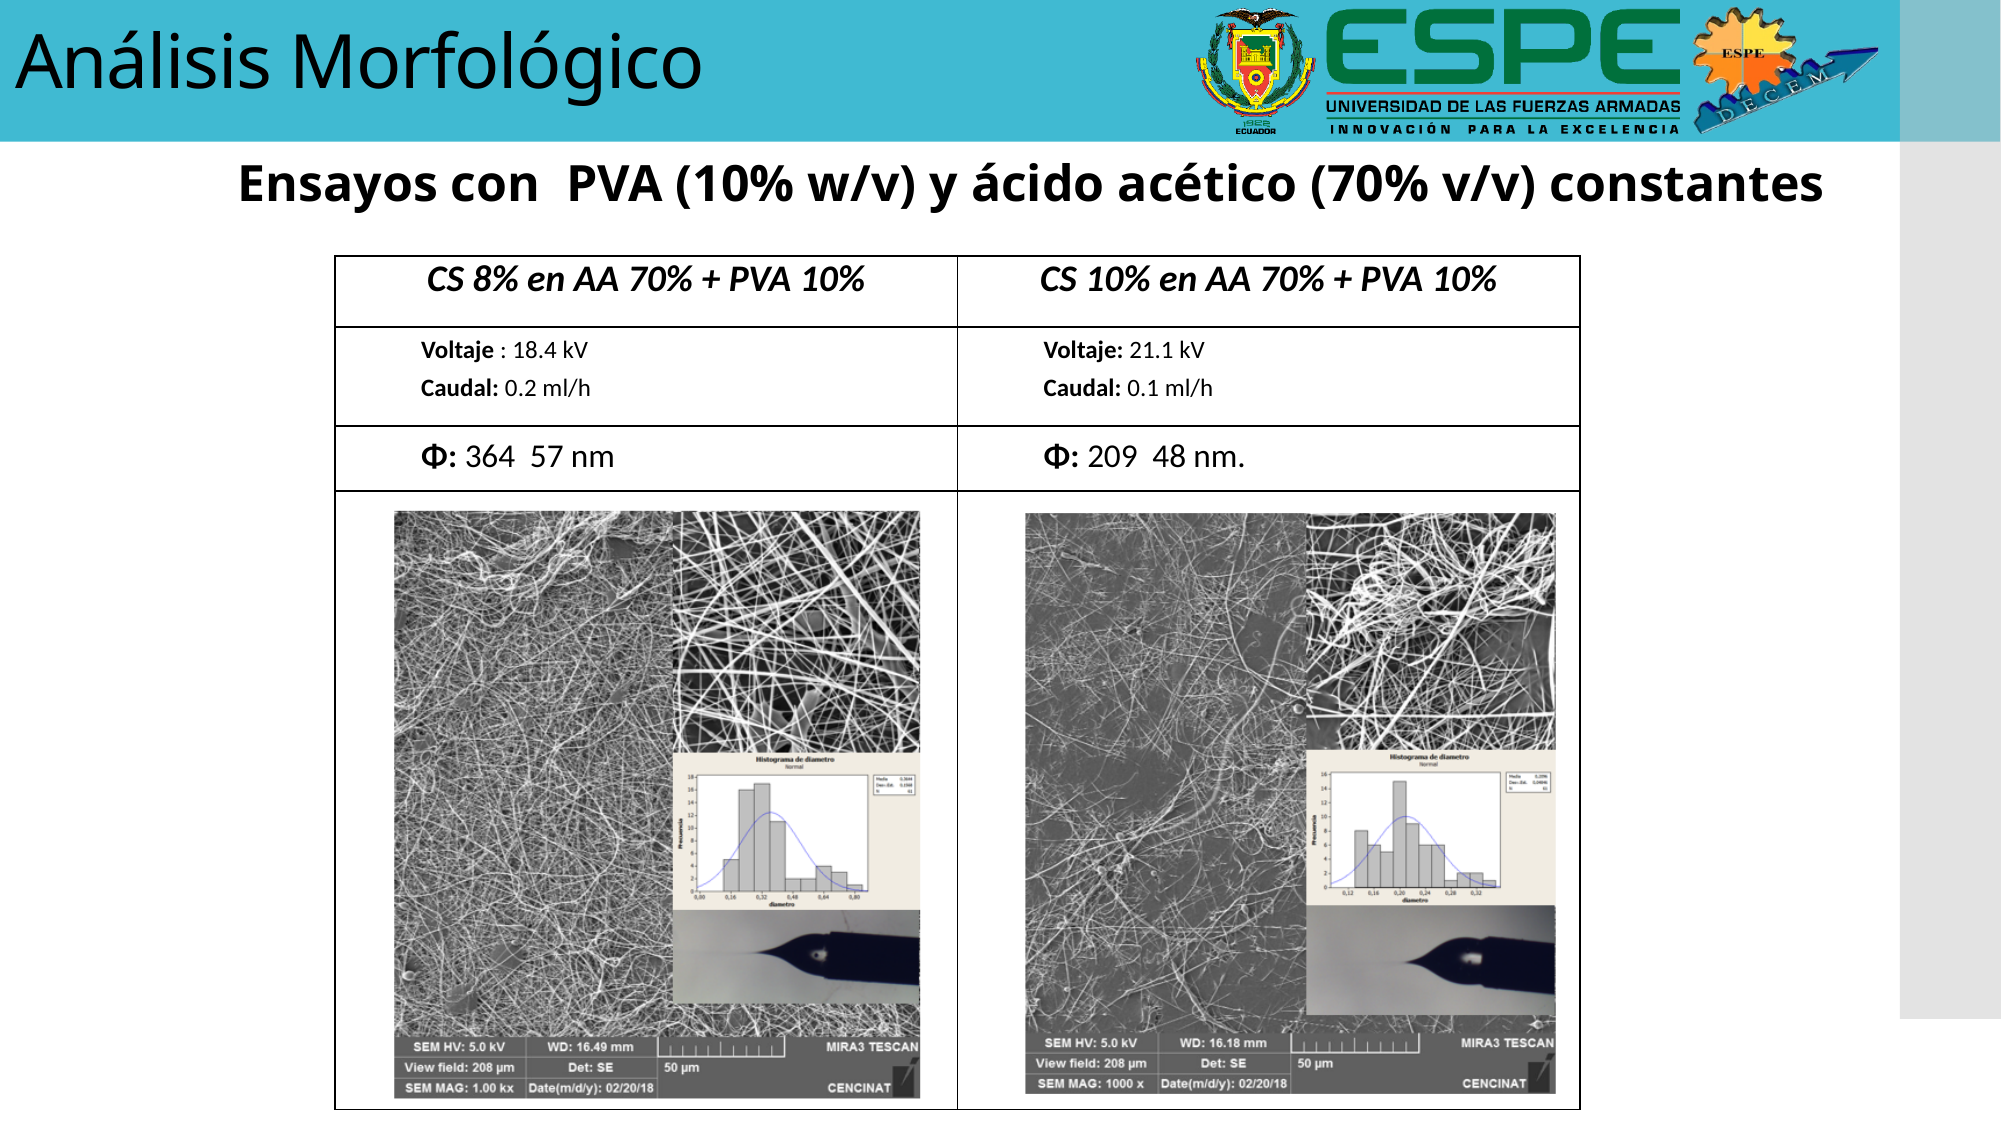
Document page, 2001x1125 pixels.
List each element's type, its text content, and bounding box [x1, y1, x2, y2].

picture [1196, 0, 1879, 134]
picture [391, 504, 926, 1102]
text_box Ensayos con PVA (10% w/v) y ácido acético (70% v/v) constantes [0, 113, 1877, 249]
text_box Análisis Morfológico [0, 0, 1145, 113]
picture [1015, 504, 1564, 1102]
